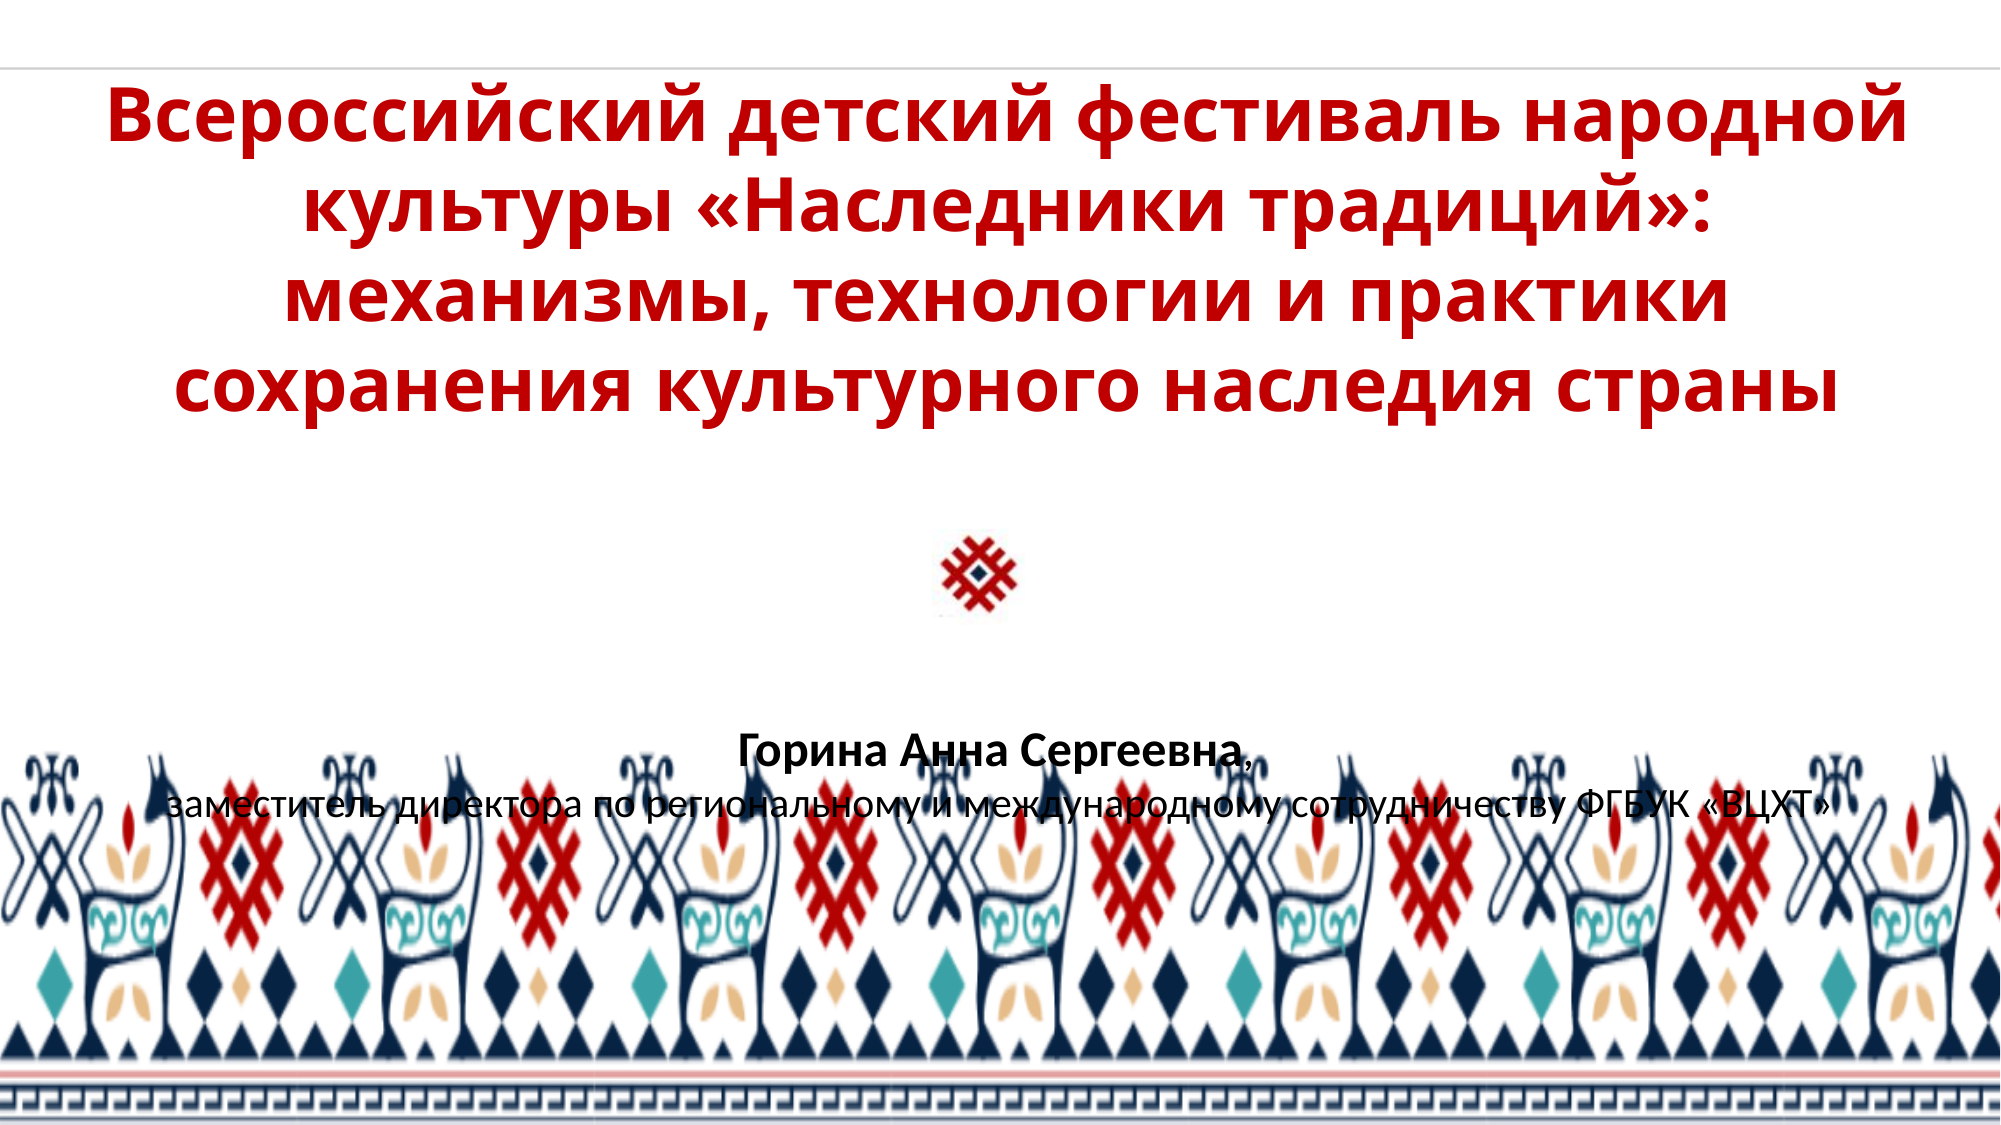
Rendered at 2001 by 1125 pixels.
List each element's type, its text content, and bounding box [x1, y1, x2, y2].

text_box Всероссийский детский фестиваль народной культуры «Наследники традиций»: механизмы, технологии и практики сохранения культурного наследия страны [62, 58, 1954, 434]
text_box Горина Анна Сергеевна, заместитель директора по региональному и международному сотрудничеству ФГБУК «ВЦХТ» [131, 708, 1869, 834]
picture [0, 0, 2001, 1125]
